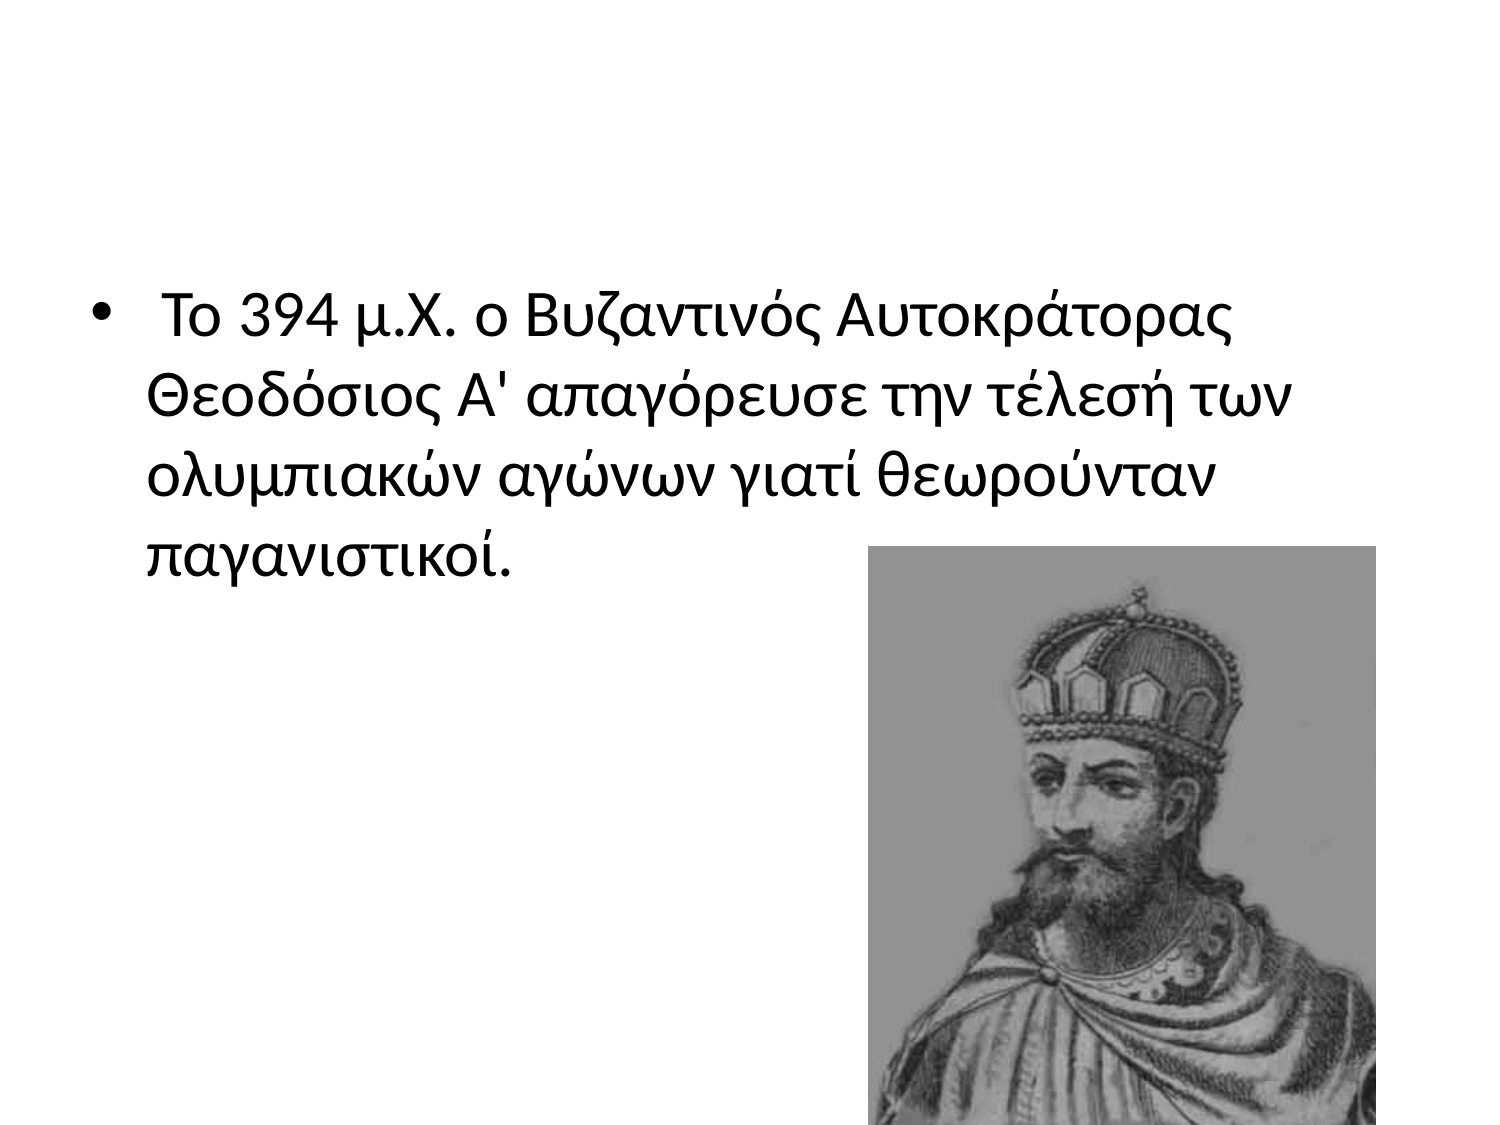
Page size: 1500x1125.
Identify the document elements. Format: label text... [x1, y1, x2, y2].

picture [867, 545, 1377, 1125]
list Το 394 μ.Χ. ο Βυζαντινός Αυτοκράτορας Θεοδόσιος Α' απαγόρευσε την τέλεσή των ολυμπιακών αγώνων γιατί θεωρούνταν παγανιστικοί. [75, 262, 1425, 1005]
